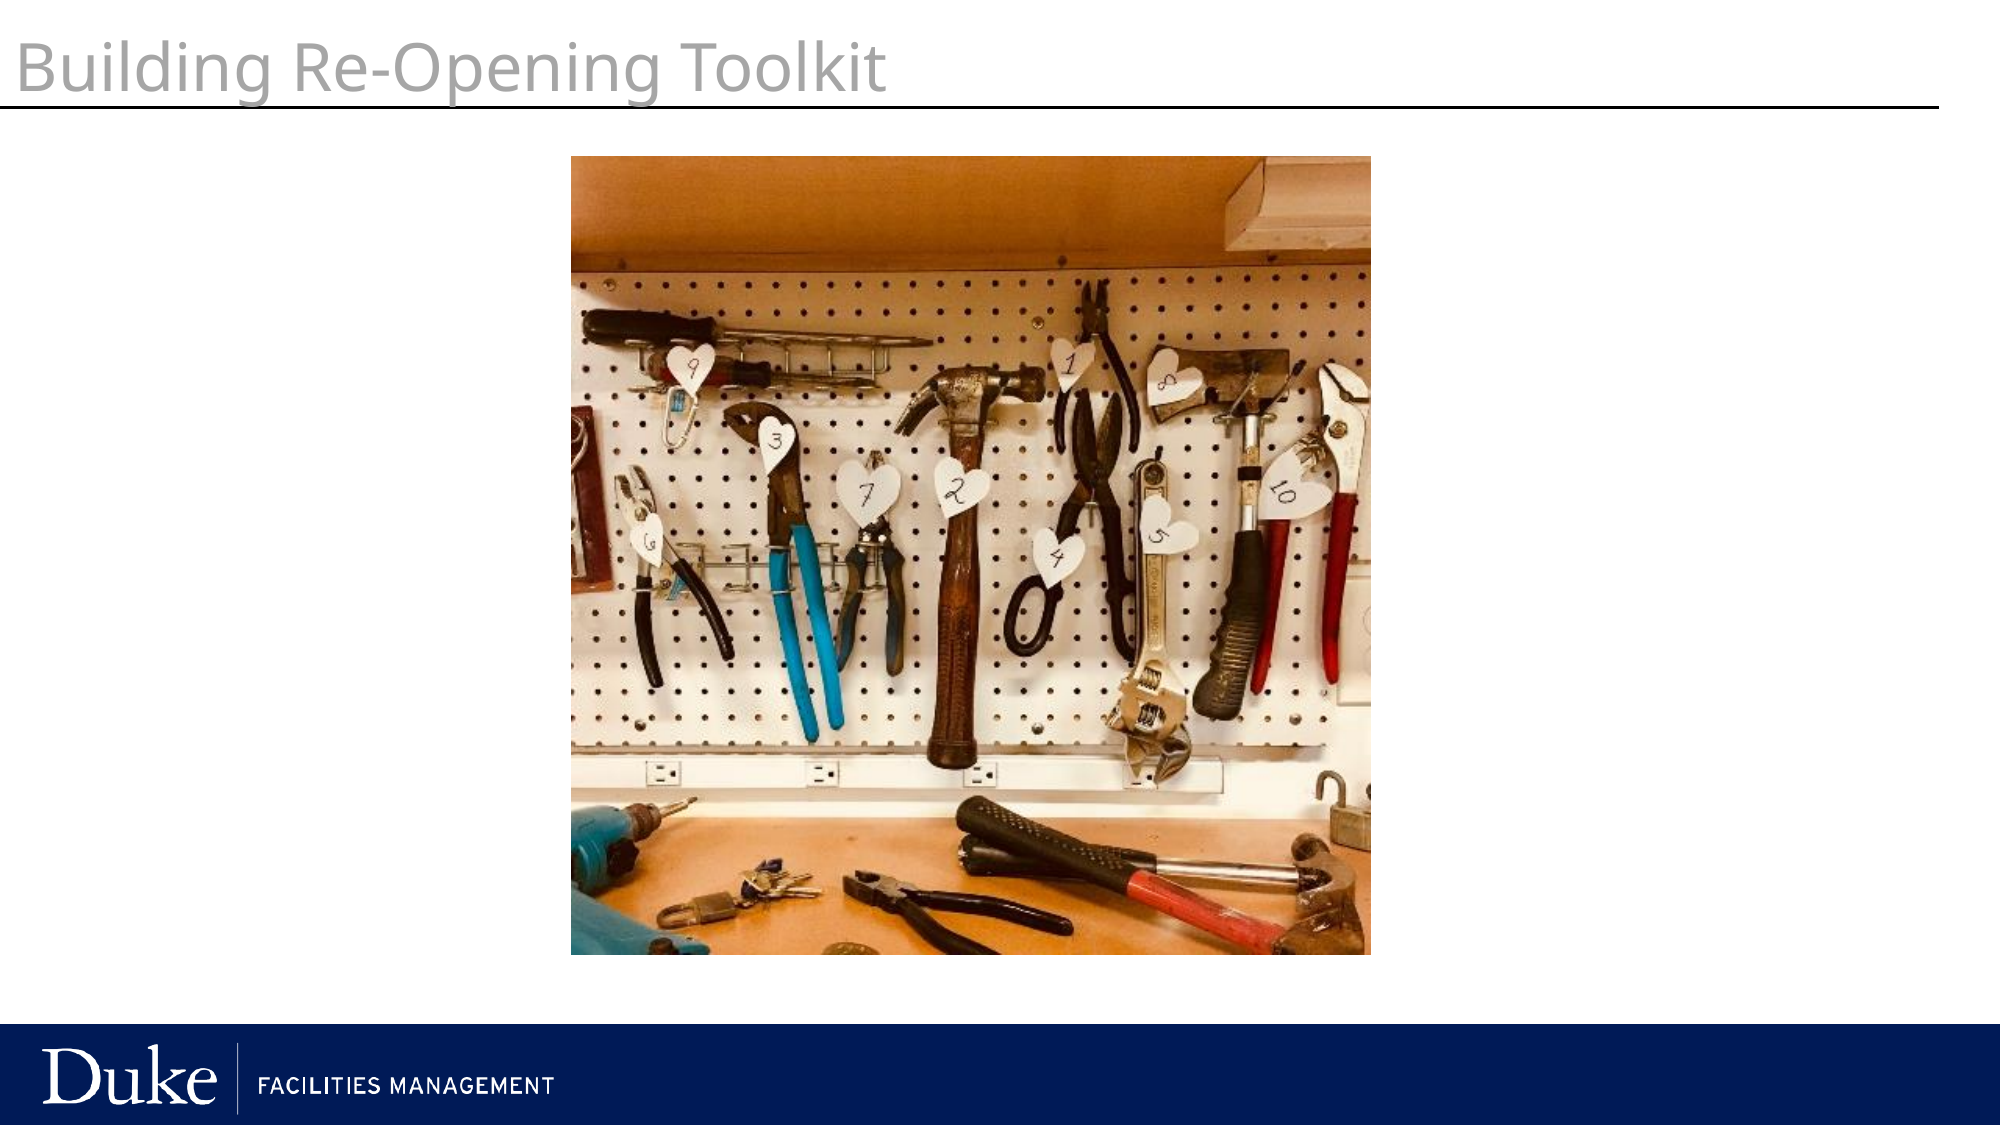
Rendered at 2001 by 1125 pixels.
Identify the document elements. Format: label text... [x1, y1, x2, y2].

text_box Building Re-Opening Toolkit [0, 17, 1405, 113]
picture [571, 156, 1371, 955]
